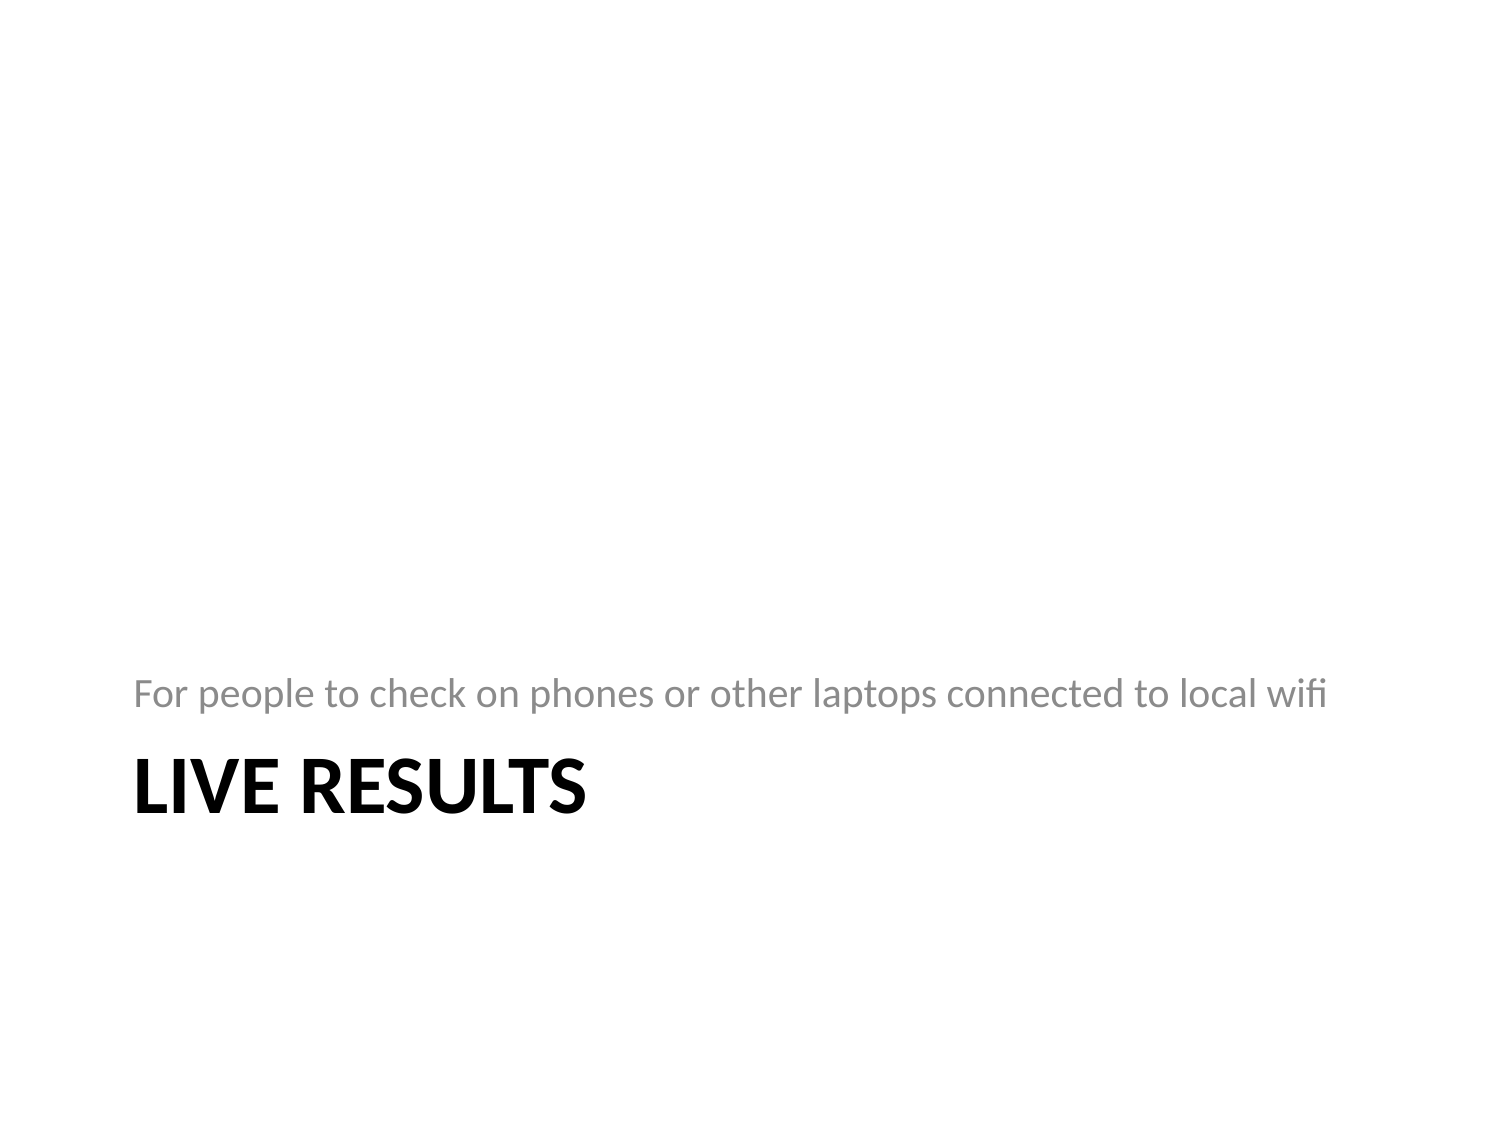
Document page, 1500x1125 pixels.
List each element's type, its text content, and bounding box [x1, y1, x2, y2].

list For people to check on phones or other laptops connected to local wifi [118, 476, 1394, 723]
title Live Results [118, 723, 1394, 947]
